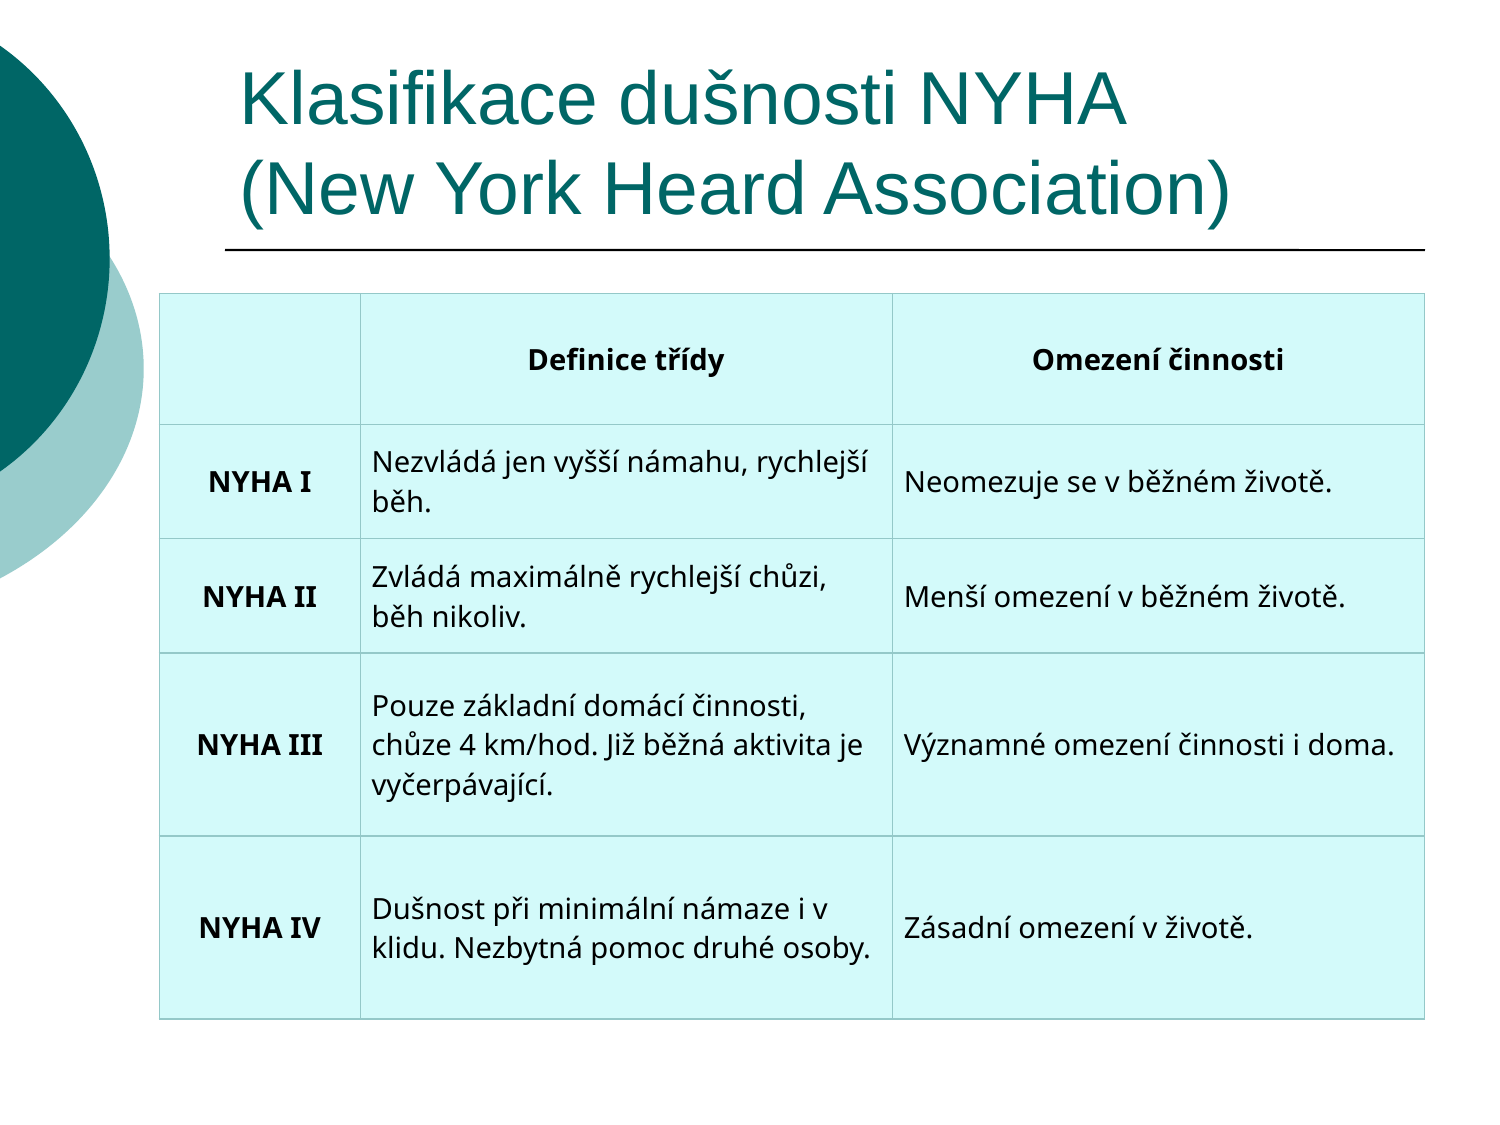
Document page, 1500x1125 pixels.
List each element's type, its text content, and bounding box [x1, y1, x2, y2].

table_cell Zvládá maximálně rychlejší chůzi, běh nikoliv. [361, 539, 892, 652]
table_cell NYHA IV [160, 837, 360, 1018]
table_cell Pouze základní domácí činnosti, chůze 4 km/hod. Již běžná aktivita je vyčerpávající. [361, 654, 892, 835]
table_cell Významné omezení činnosti i doma. [893, 654, 1424, 835]
table_cell Nezvládá jen vyšší námahu, rychlejší běh. [361, 425, 892, 538]
table_header [160, 294, 360, 424]
table_cell NYHA I [160, 425, 360, 538]
table_header Omezení činnosti [893, 294, 1424, 424]
table_header Definice třídy [361, 294, 892, 424]
table_cell NYHA III [160, 654, 360, 835]
table_cell Zásadní omezení v životě. [893, 837, 1424, 1018]
table_cell Dušnost při minimální námaze i v klidu. Nezbytná pomoc druhé osoby. [361, 837, 892, 1018]
title Klasifikace dušnosti NYHA (New York Heard Association) [224, 49, 1425, 237]
table_cell NYHA II [160, 539, 360, 652]
table_cell Neomezuje se v běžném životě. [893, 425, 1424, 538]
table_cell Menší omezení v běžném životě. [893, 539, 1424, 652]
